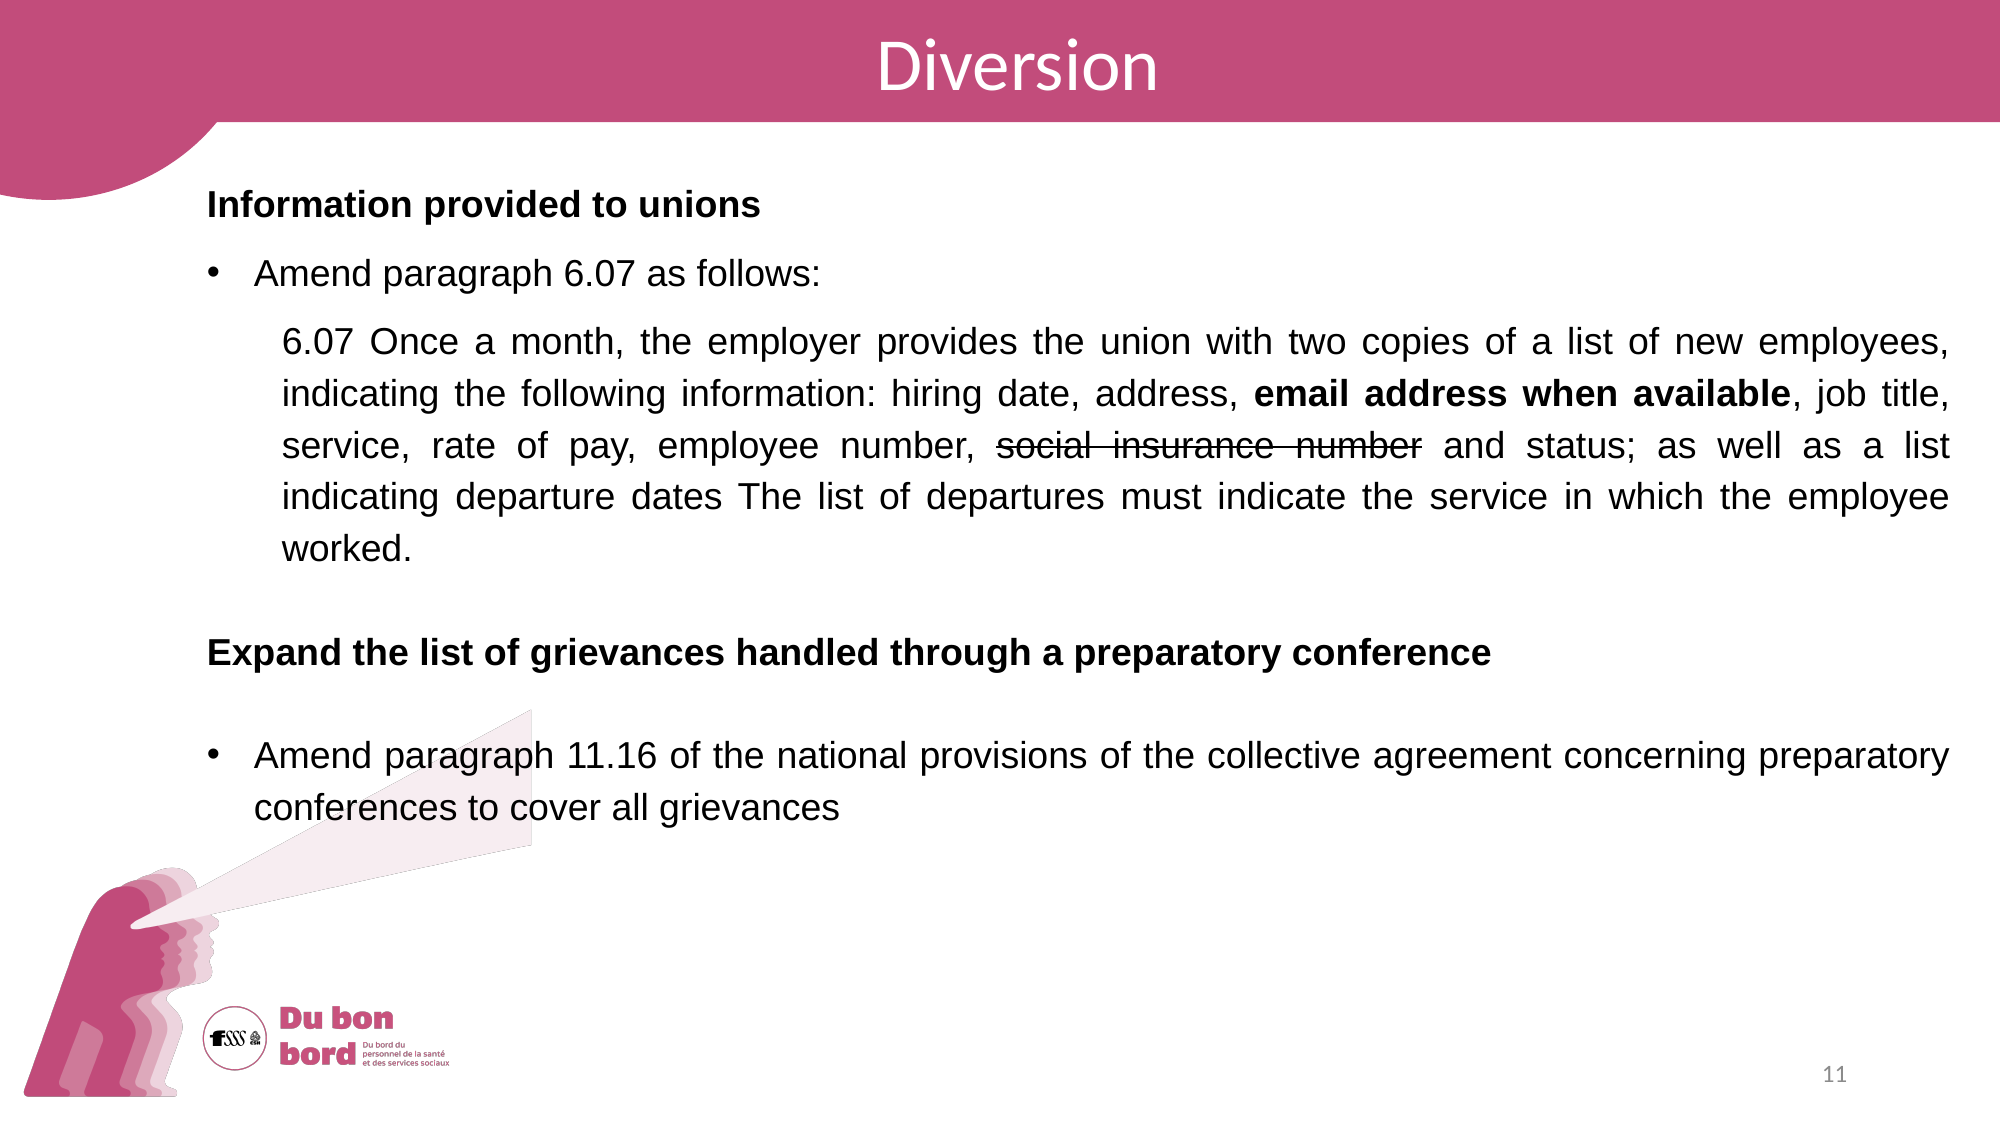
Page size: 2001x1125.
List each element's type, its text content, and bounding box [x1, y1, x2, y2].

text_box [0, 0, 262, 200]
slide_number 11 [1412, 1042, 1863, 1103]
text_box Information provided to unions Amend paragraph 6.07 as follows: 6.07 Once a month, the employer provides the union with two copies of a list of new employees, indicating the following information: hiring date, address, email address when available, job title, service, rate of pay, employee number, social insurance number and status; as well as a list indicating departure dates The list of departures must indicate the service in which the employee worked. Expand the list of grievances handled through a preparatory conference Amend paragraph 11.16 of the national provisions of the collective agreement concerning preparatory conferences to cover all grievances [192, 166, 1965, 897]
picture [0, 700, 637, 1106]
text_box Diversion [217, 0, 2000, 123]
